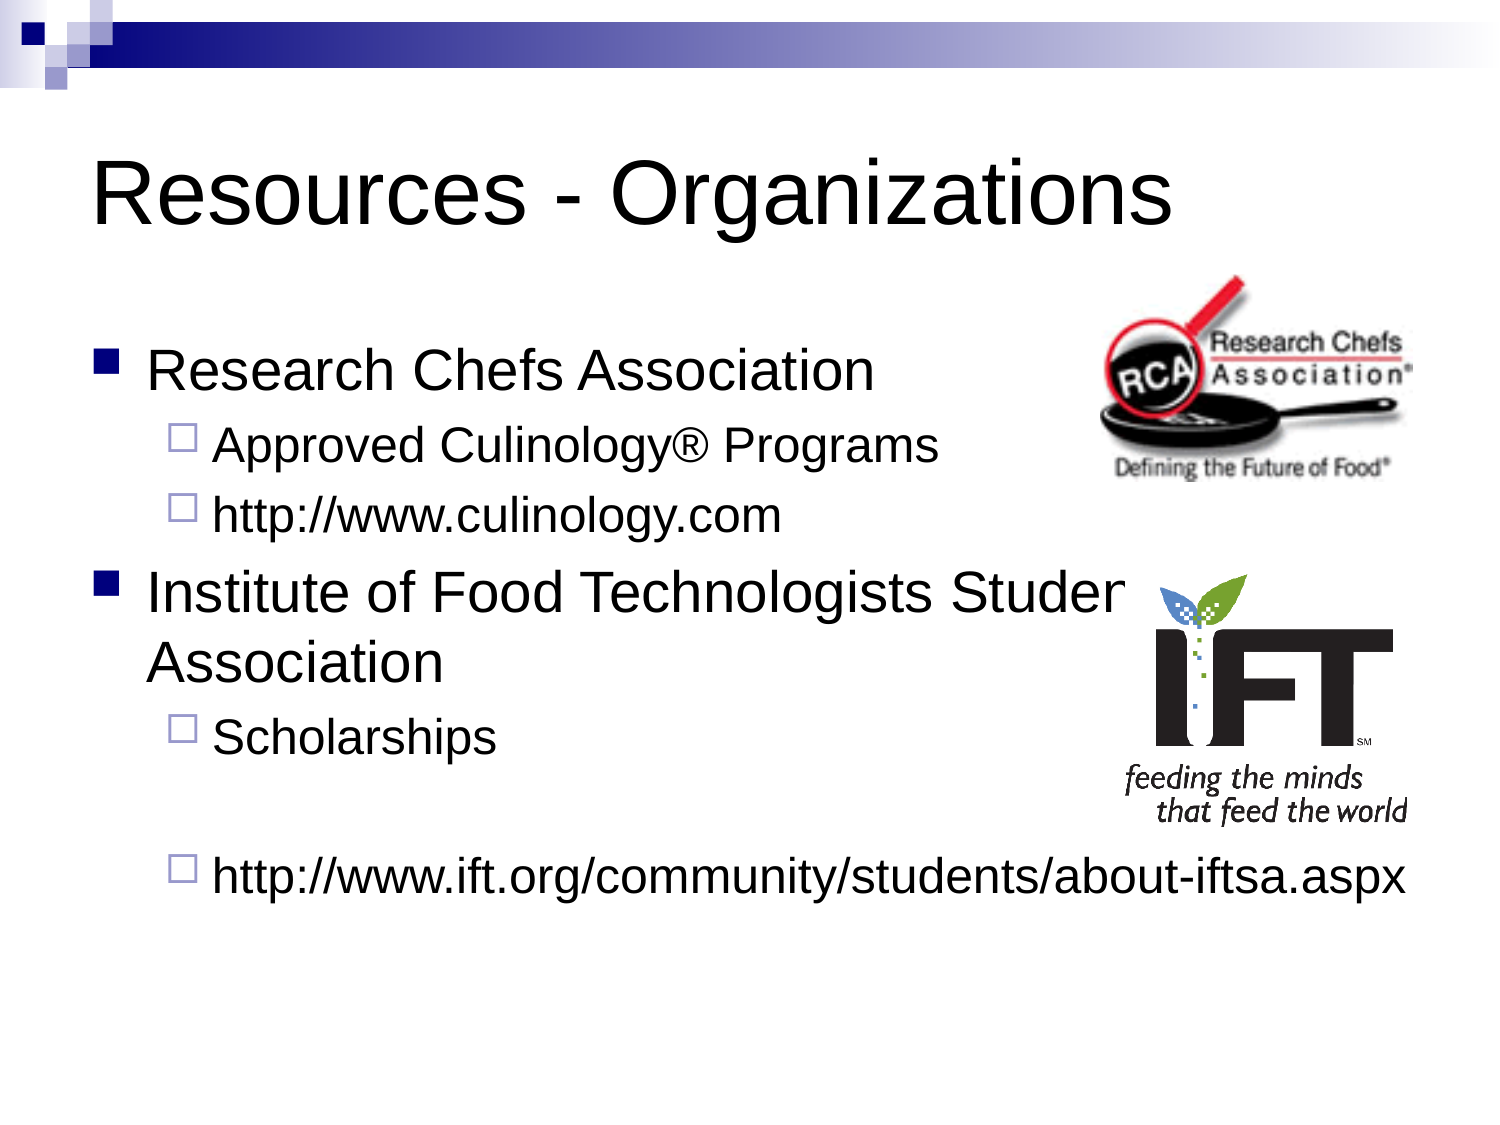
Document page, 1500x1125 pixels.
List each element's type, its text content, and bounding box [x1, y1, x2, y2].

picture [1124, 574, 1407, 827]
title Resources - Organizations [74, 74, 1426, 301]
picture [1099, 274, 1413, 482]
text_box [587, 453, 913, 672]
list Research Chefs Association Approved Culinology® Programs http://www.culinology.com Institute of Food Technologists Student Association Scholarships http://www.ift.org/community/students/about-iftsa.aspx [74, 324, 1426, 963]
text_box [632, 457, 868, 668]
